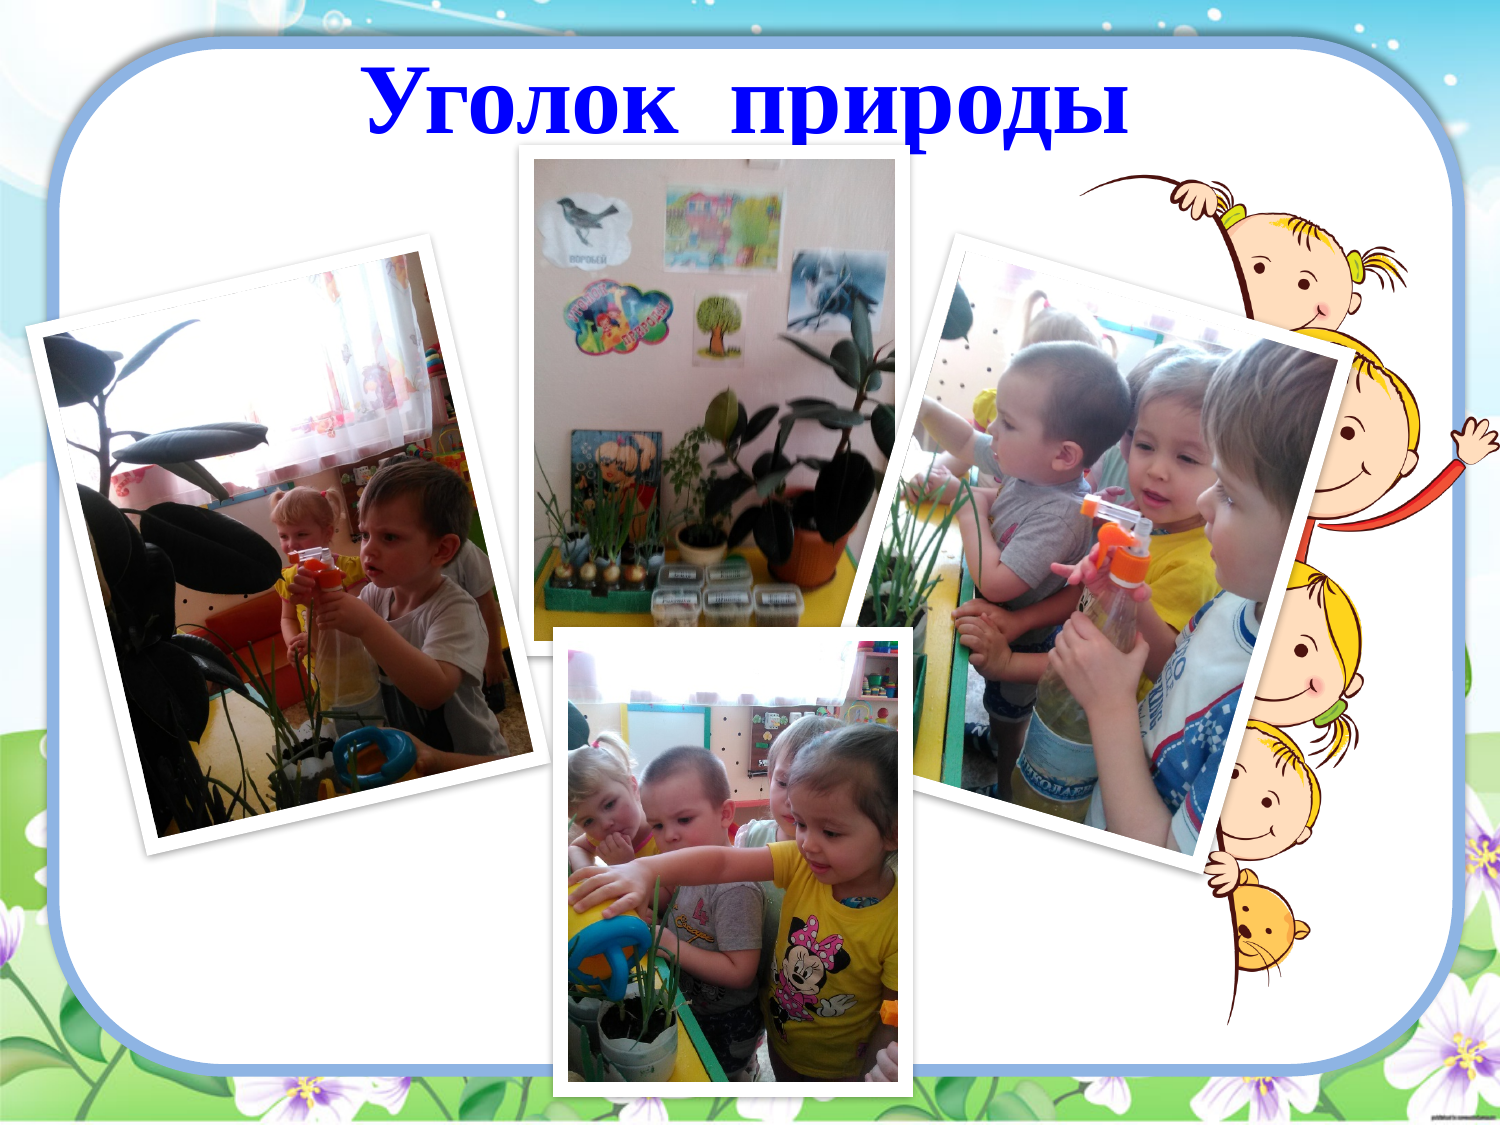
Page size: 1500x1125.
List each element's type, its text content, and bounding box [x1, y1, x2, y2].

picture [43, 252, 533, 838]
picture [0, 0, 1500, 1125]
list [533, 158, 896, 642]
title Уголок природы [70, 0, 1420, 188]
